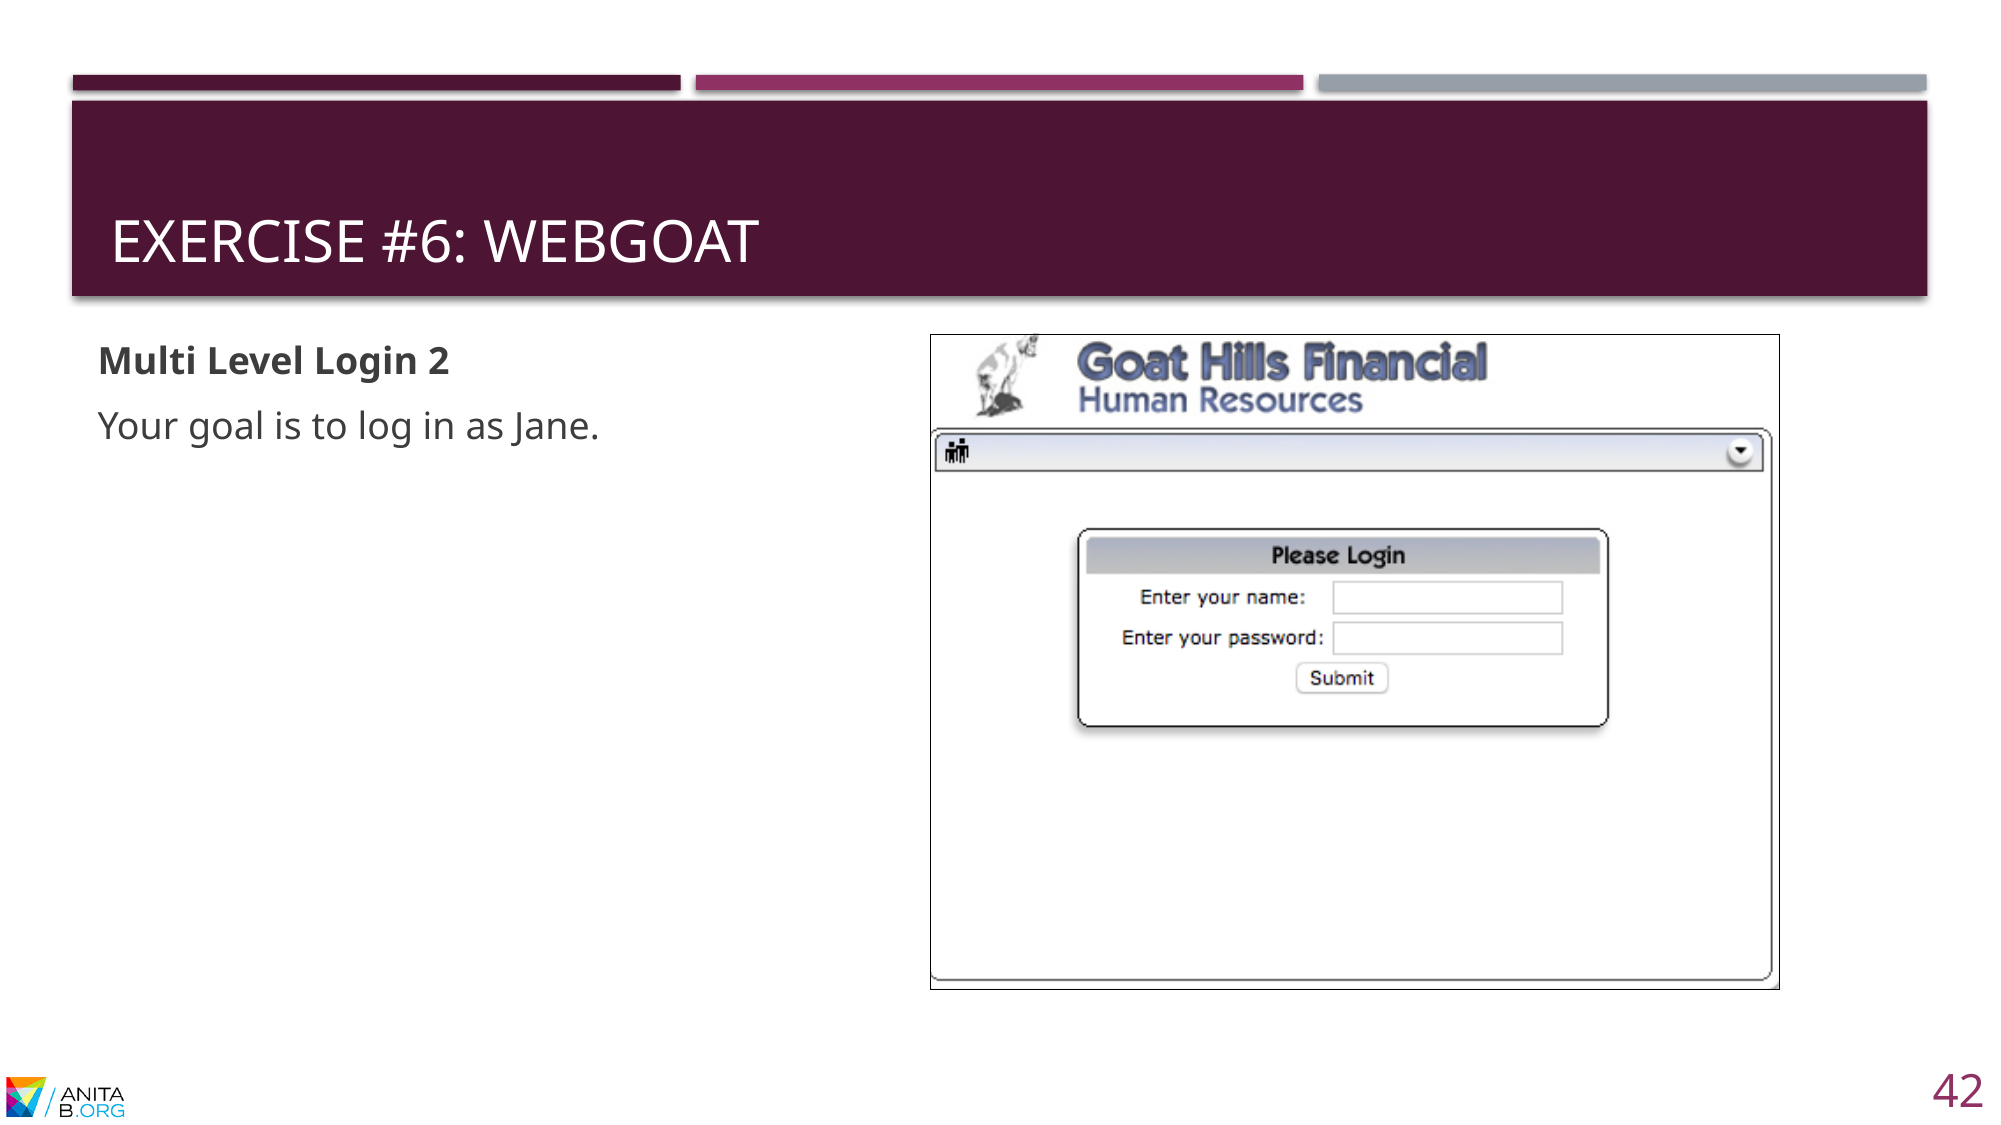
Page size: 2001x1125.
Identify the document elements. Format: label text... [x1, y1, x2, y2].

picture [930, 333, 1781, 991]
picture [0, 1063, 144, 1125]
slide_number 42 [1883, 1061, 2000, 1125]
list Multi Level Login 2 Your goal is to log in as Jane. [82, 329, 1780, 990]
title exercise #6: Webgoat [95, 115, 1905, 282]
